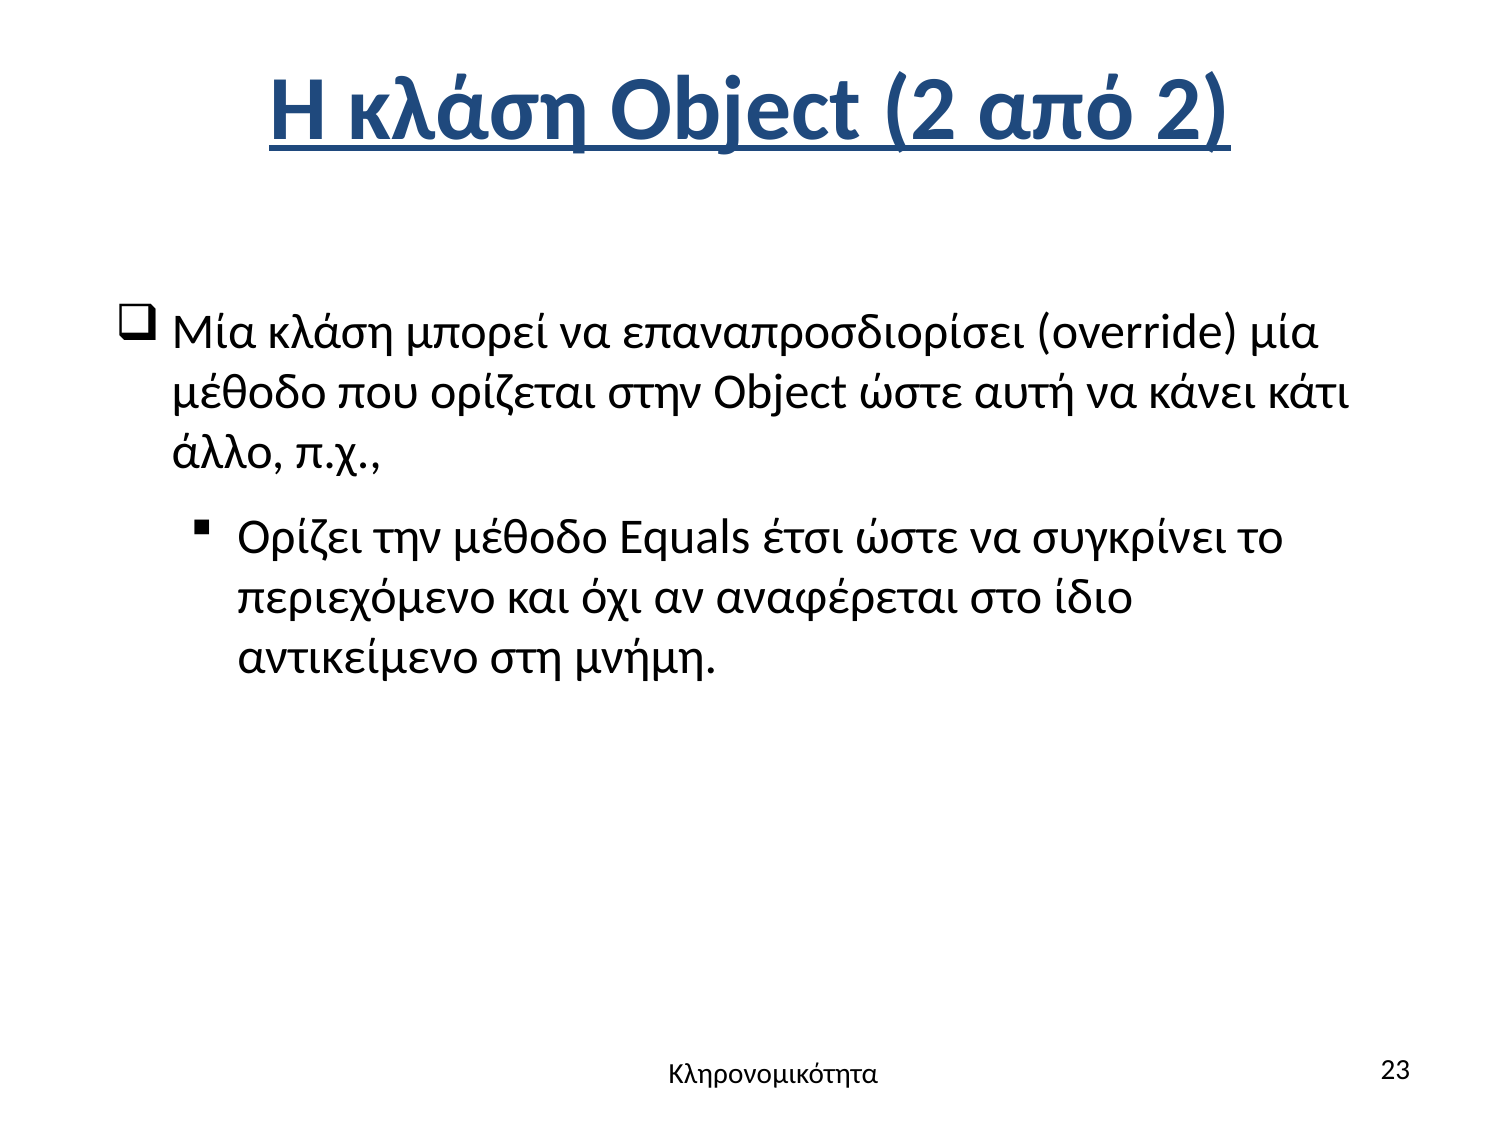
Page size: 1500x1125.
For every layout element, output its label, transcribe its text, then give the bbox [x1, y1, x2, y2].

title Η κλάση Object (2 από 2) [75, 8, 1425, 197]
text_box 23 [1074, 1042, 1425, 1103]
text_box Μία κλάση μπορεί να επαναπροσδιορίσει (override) μία μέθοδο που ορίζεται στην Object ώστε αυτή να κάνει κάτι άλλο, π.χ., Ορίζει την μέθοδο Equals έτσι ώστε να συγκρίνει το περιεχόμενο και όχι αν αναφέρεται στο ίδιο αντικείμενο στη μνήμη. [100, 290, 1388, 776]
text_box Κληρονομικότητα [511, 1046, 1036, 1125]
